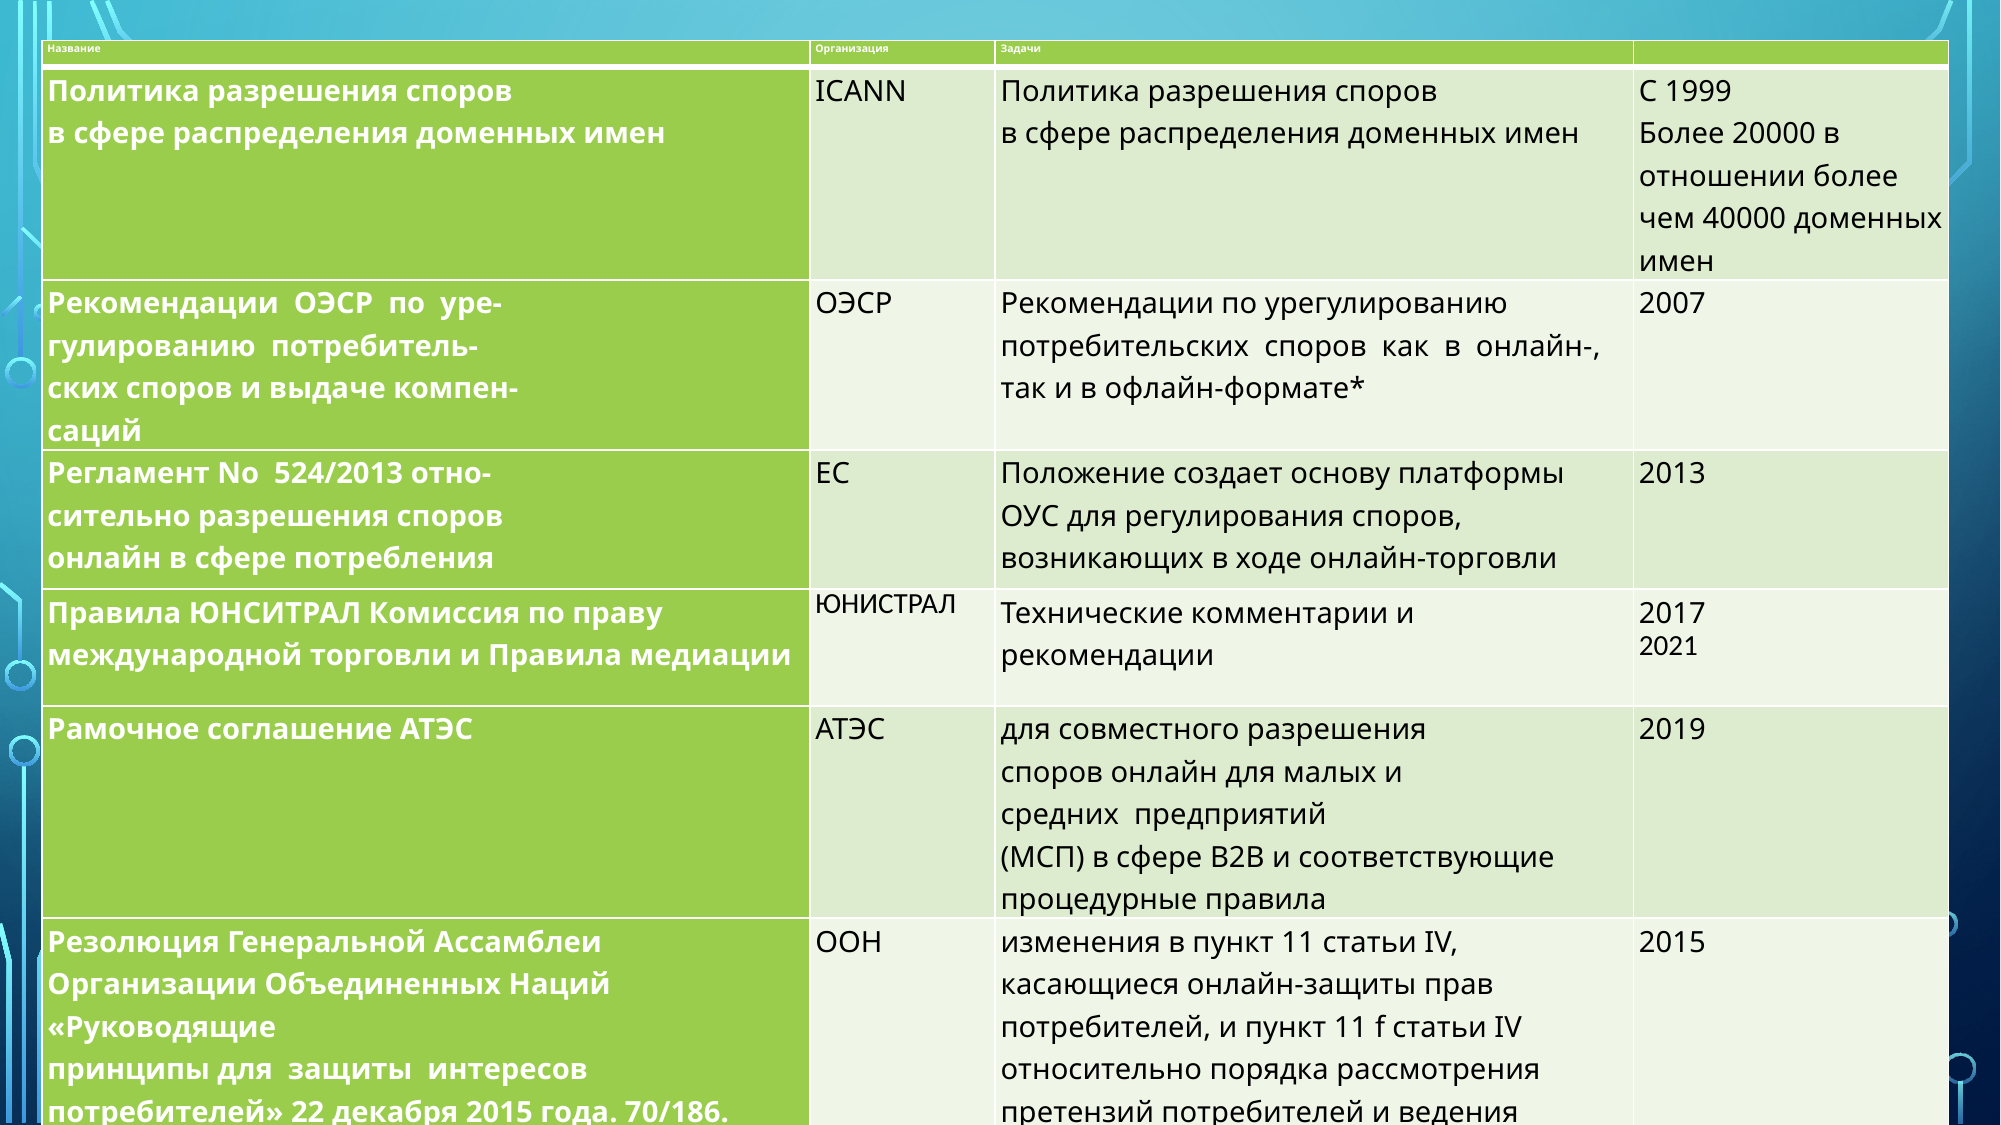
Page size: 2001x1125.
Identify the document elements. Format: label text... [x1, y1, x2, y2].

table_cell ООН [811, 919, 994, 1125]
table_cell Положение создает основу платформы ОУС для регулирования споров, возникающих в ходе онлайн-торговли [996, 451, 1633, 588]
table_cell 2017 2021 [1634, 590, 1948, 705]
table_cell Регламент No 524/2013 отно- сительно разрешения споров онлайн в сфере потребления [43, 451, 809, 588]
table_cell Рамочное соглашение АТЭС [43, 707, 809, 917]
table_cell АТЭС [811, 707, 994, 917]
table_header [1634, 41, 1948, 64]
table_cell Рекомендации ОЭСР по уре- гулированию потребитель- ских споров и выдаче компен- саций [43, 281, 809, 449]
table_header Название [43, 41, 809, 64]
table_cell Правила ЮНСИТРАЛ Комиссия по праву международной торговли и Правила медиации [43, 590, 809, 705]
table_cell Политика разрешения споров в сфере распределения доменных имен [996, 70, 1633, 279]
table_cell Рекомендации по урегулированию потребительских споров как в онлайн-, так и в офлайн-формате* [996, 281, 1633, 449]
table_cell Технические комментарии и рекомендации [996, 590, 1633, 705]
table_cell Политика разрешения споров в сфере распределения доменных имен [43, 70, 809, 279]
table_header Организация [811, 41, 994, 64]
table_cell ЕС [811, 451, 994, 588]
table_header Задачи [996, 41, 1633, 64]
table_cell 2019 [1634, 707, 1948, 917]
table_cell ICANN [811, 70, 994, 279]
table_cell для совместного разрешения споров онлайн для малых и средних предприятий (МСП) в сфере В2В и соответствующие процедурные правила [996, 707, 1633, 917]
table_cell 2007 [1634, 281, 1948, 449]
table_cell изменения в пункт 11 статьи IV, касающиеся онлайн-защиты прав потребителей, и пункт 11 f статьи IV относительно порядка рассмотрения претензий потребителей и ведения споров с потребителями [996, 919, 1633, 1125]
table_cell ЮНИСТРАЛ [811, 590, 994, 705]
table_cell Резолюция Генеральной Ассамблеи Организации Объединенных Наций «Руководящие принципы для защиты интересов потребителей» 22 декабря 2015 года. 70/186. [43, 919, 809, 1125]
table_cell 2015 [1634, 919, 1948, 1125]
table_cell 2013 [1634, 451, 1948, 588]
table_cell ОЭСР [811, 281, 994, 449]
table_cell С 1999 Более 20000 в отношении более чем 40000 доменных имен [1634, 70, 1948, 279]
